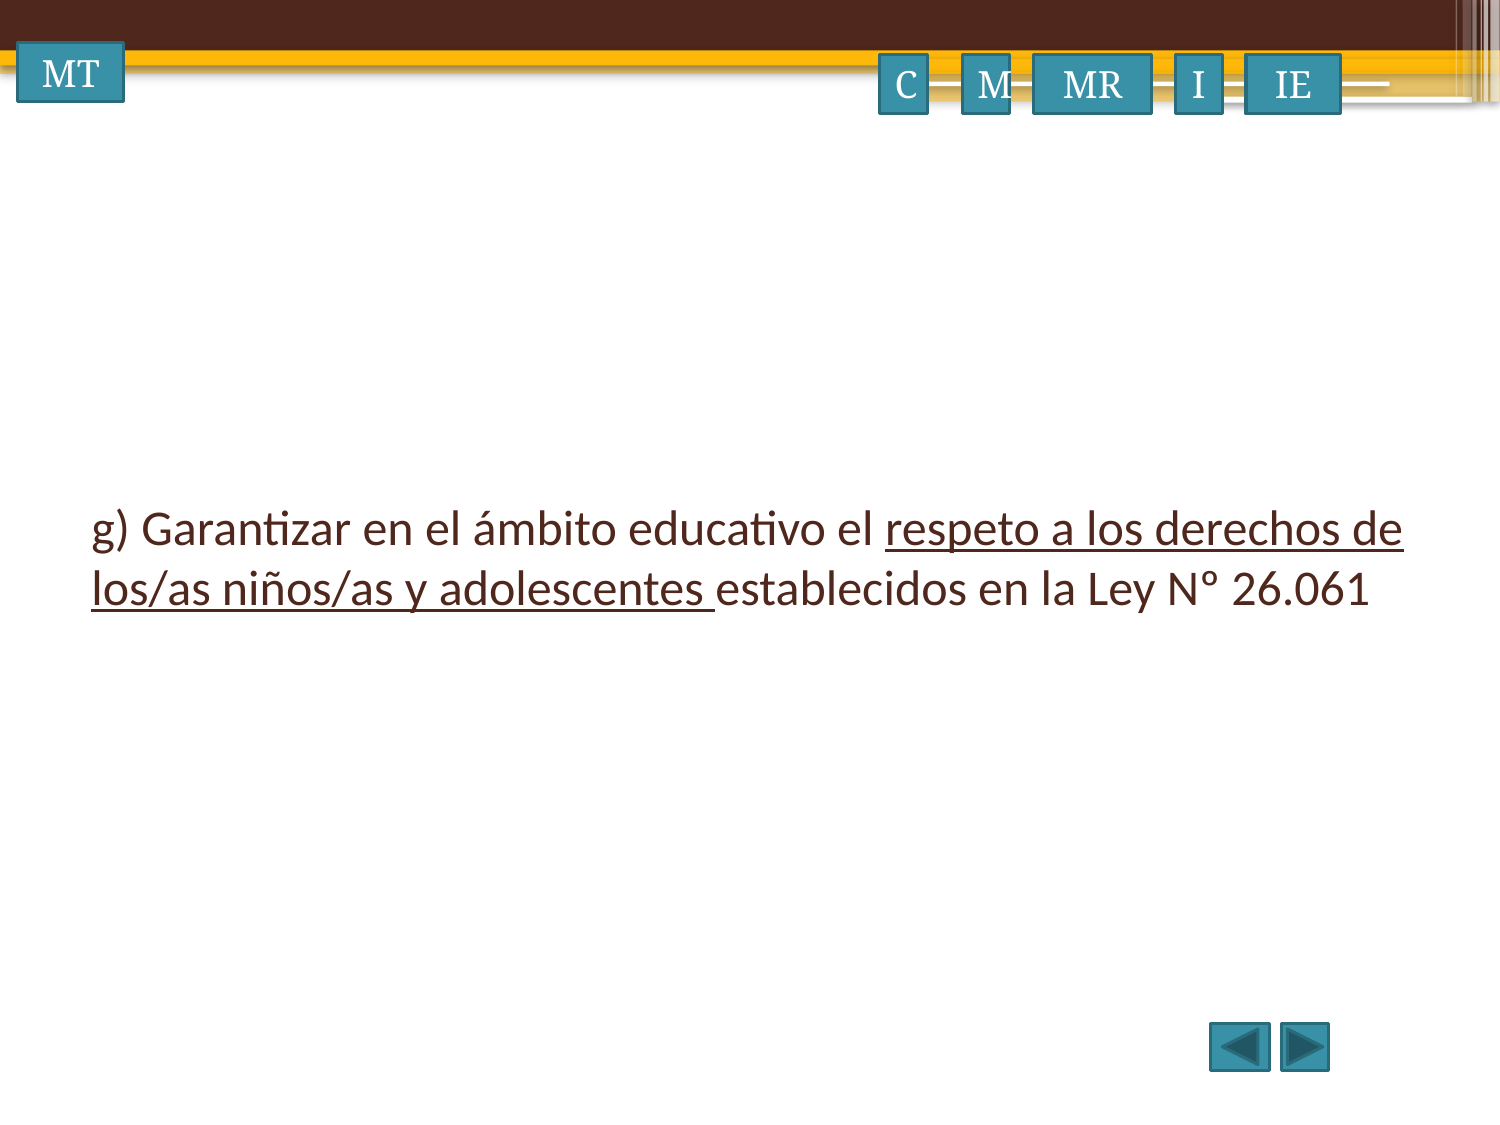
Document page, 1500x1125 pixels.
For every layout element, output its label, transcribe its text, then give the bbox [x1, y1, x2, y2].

text_box I [1174, 53, 1224, 115]
text_box C [878, 53, 929, 115]
text_box [1209, 1022, 1271, 1072]
text_box MT [16, 41, 125, 103]
title g) Garantizar en el ámbito educativo el respeto a los derechos de los/as niños/as y adolescentes establecidos en la Ley Nº 26.061 [76, 468, 1427, 644]
text_box IE [1244, 53, 1342, 115]
text_box [1280, 1022, 1330, 1072]
text_box MR [1032, 53, 1153, 115]
text_box M [961, 53, 1011, 115]
